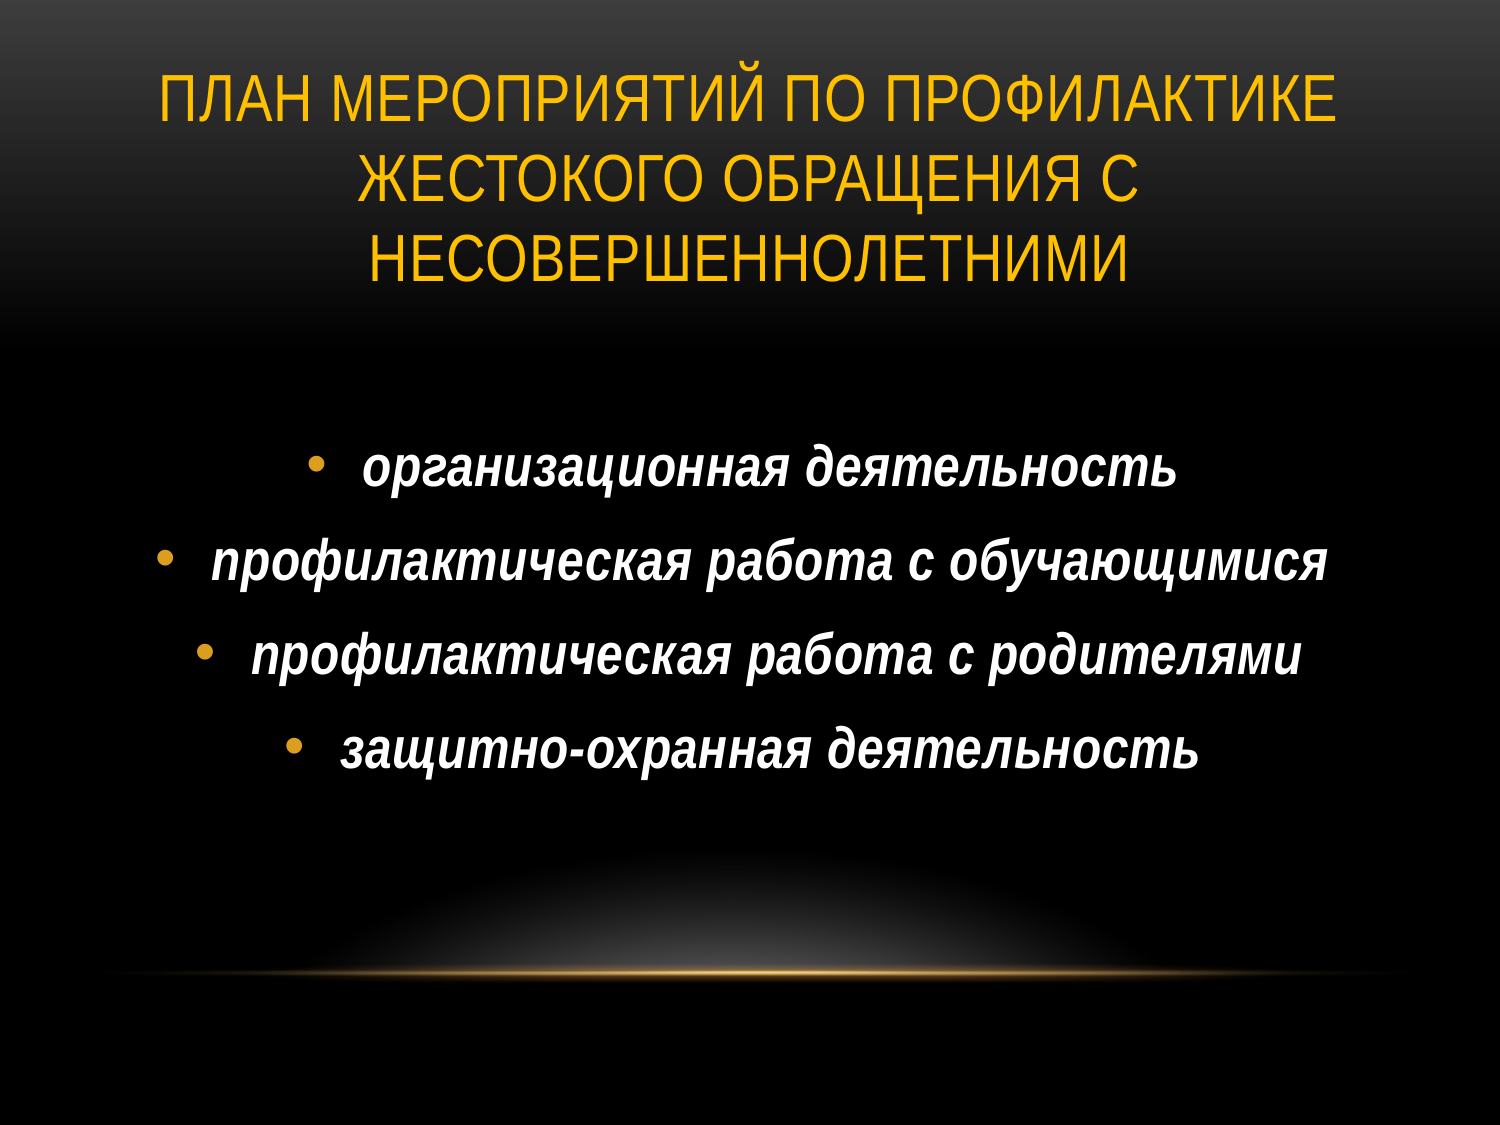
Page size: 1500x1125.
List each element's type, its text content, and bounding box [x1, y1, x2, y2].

picture [0, 0, 1500, 1125]
list организационная деятельность профилактическая работа с обучающимися профилактическая работа с родителями защитно-охранная деятельность [99, 420, 1400, 938]
title план мероприятий по профилактике жестокого обращения с несовершеннолетними [99, 45, 1400, 303]
